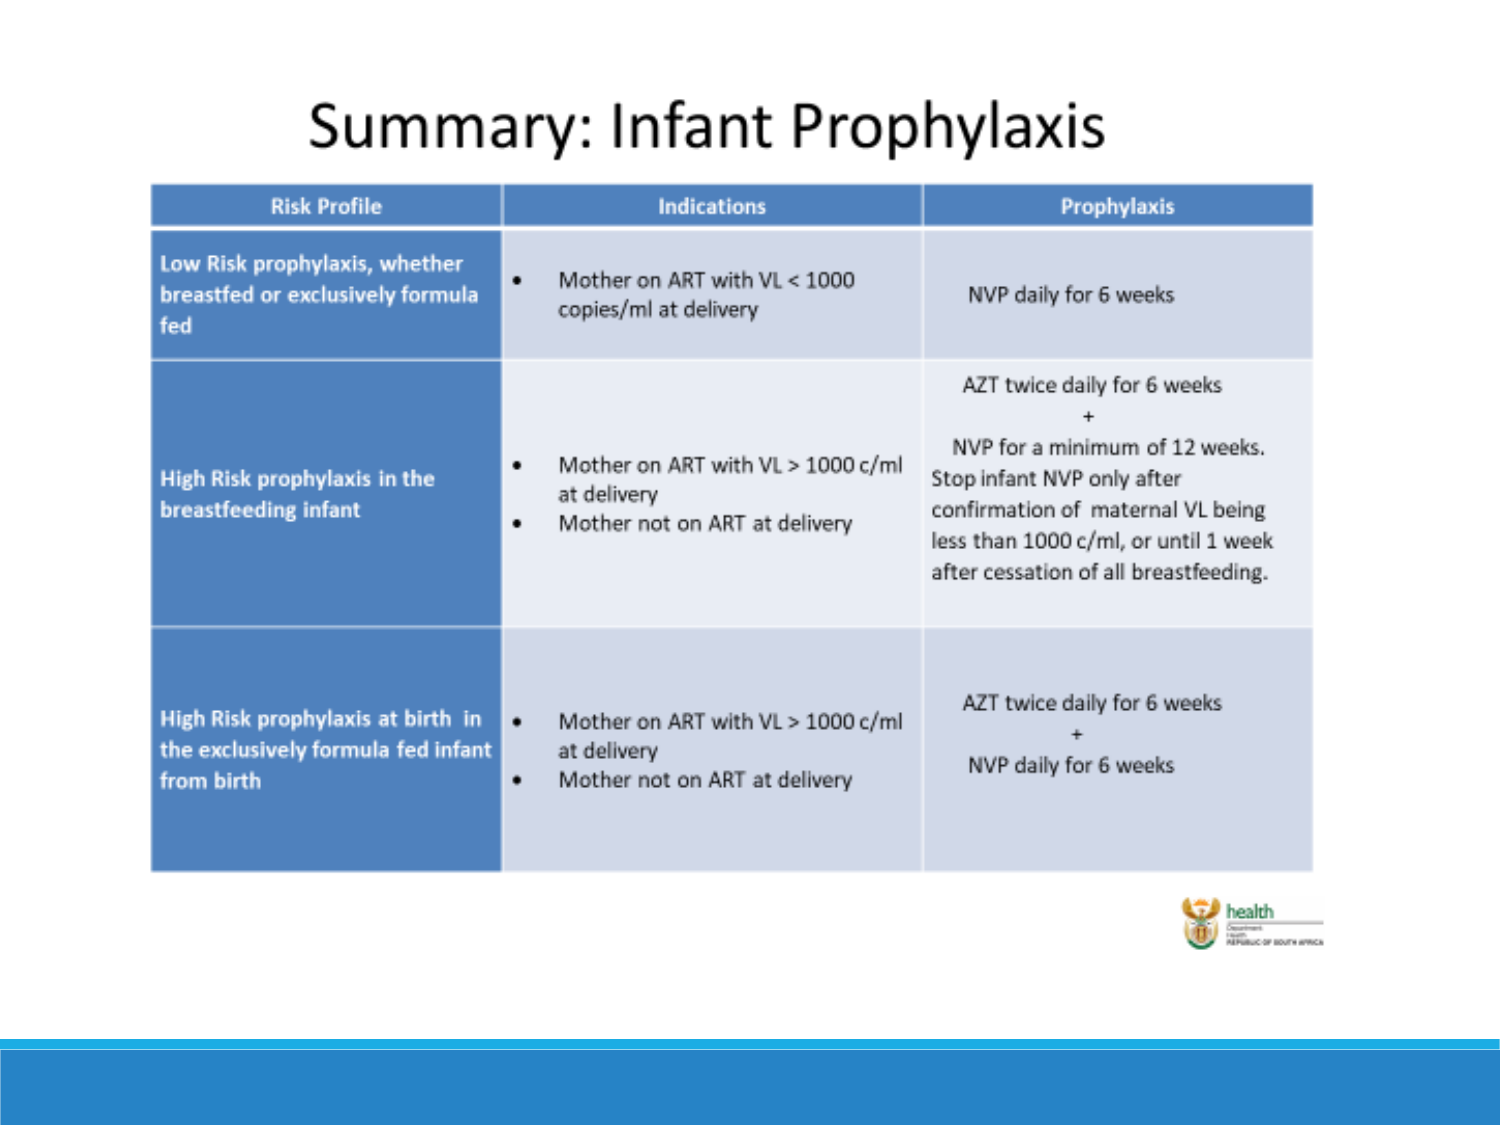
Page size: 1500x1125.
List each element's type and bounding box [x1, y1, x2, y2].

picture [111, 42, 1353, 977]
